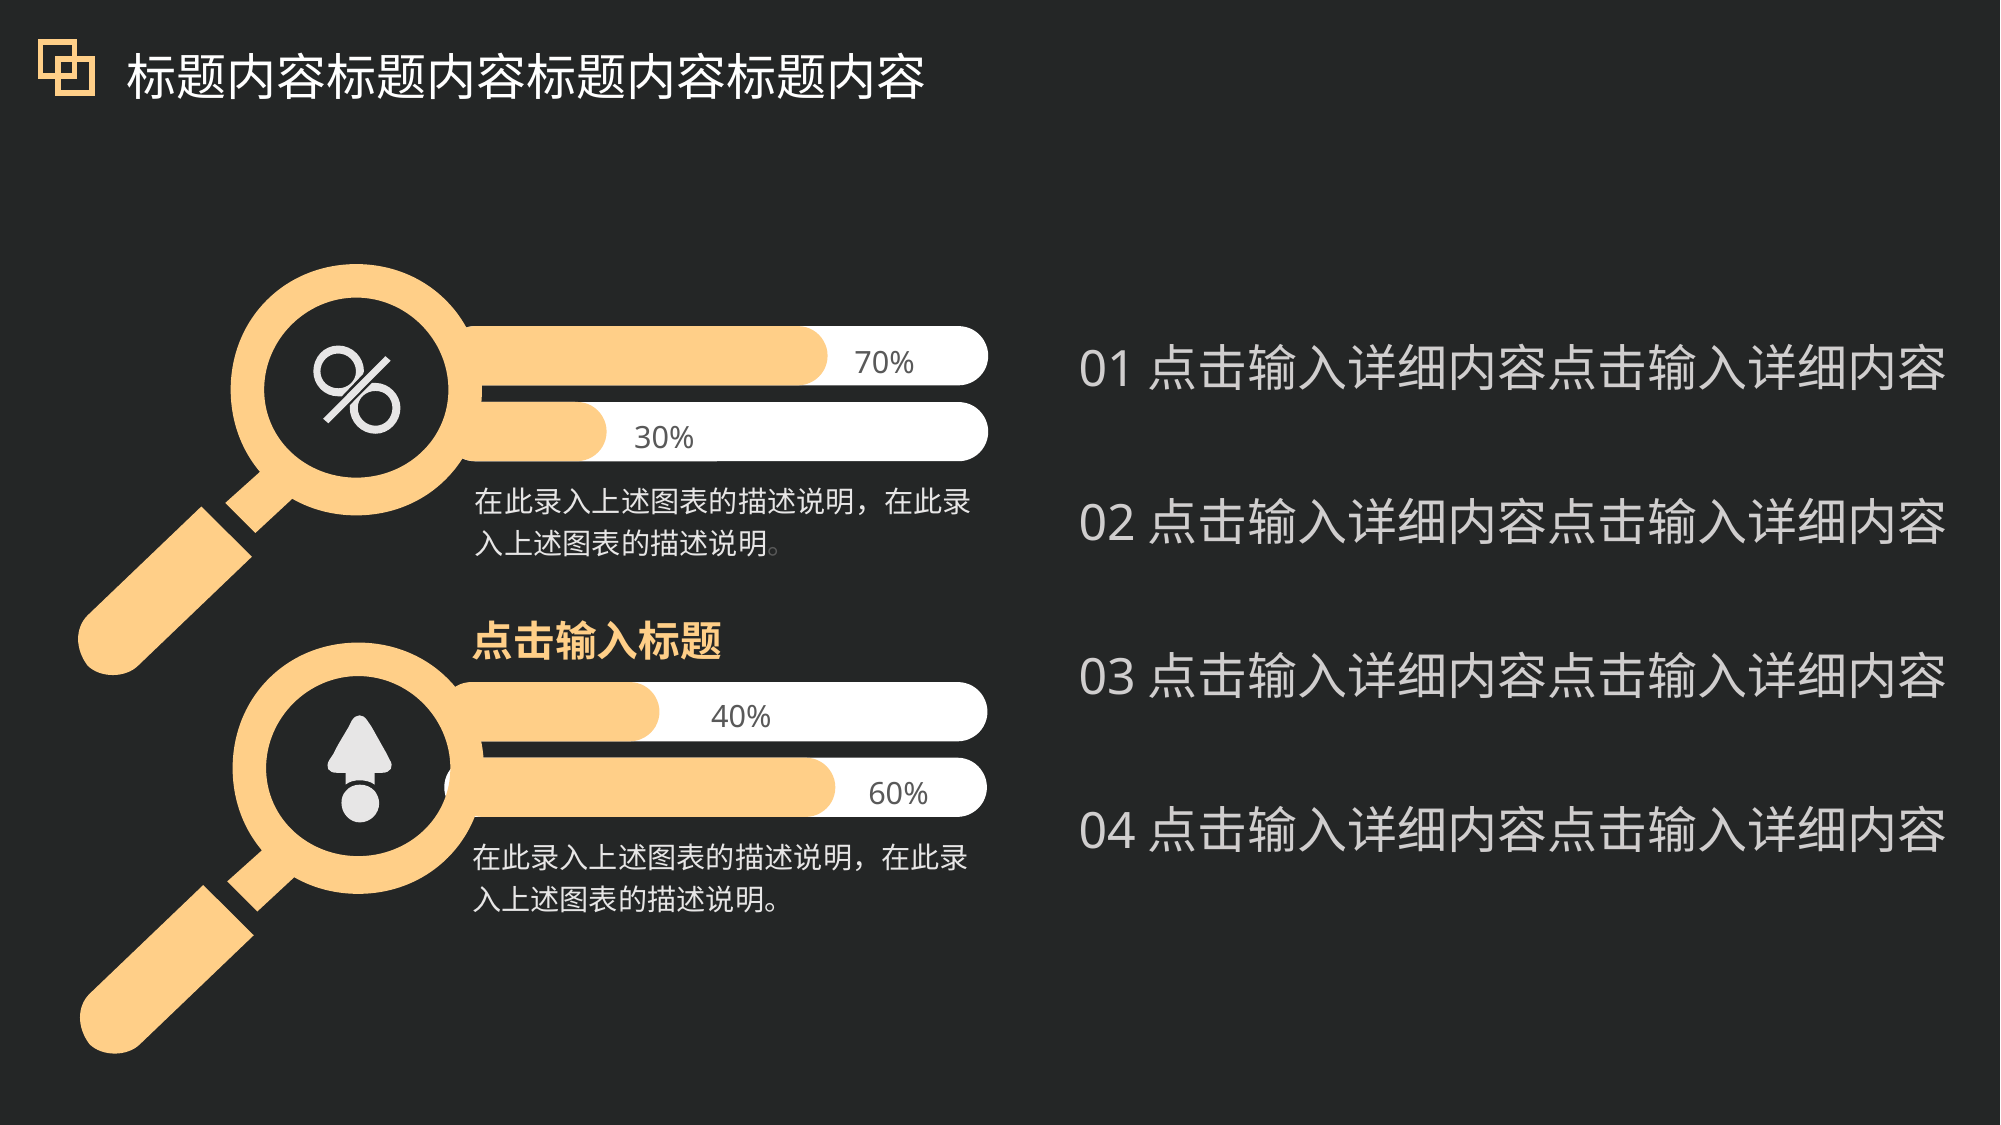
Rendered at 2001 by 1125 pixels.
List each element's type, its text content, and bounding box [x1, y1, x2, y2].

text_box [40, 25, 954, 110]
text_box 01点击输入详细内容点击输入详细内容 [1063, 329, 1980, 404]
text_box 02点击输入详细内容点击输入详细内容 [1063, 483, 1980, 558]
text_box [74, 264, 991, 1057]
text_box 04点击输入详细内容点击输入详细内容 [1063, 790, 1980, 866]
text_box 03点击输入详细内容点击输入详细内容 [1063, 636, 1980, 712]
